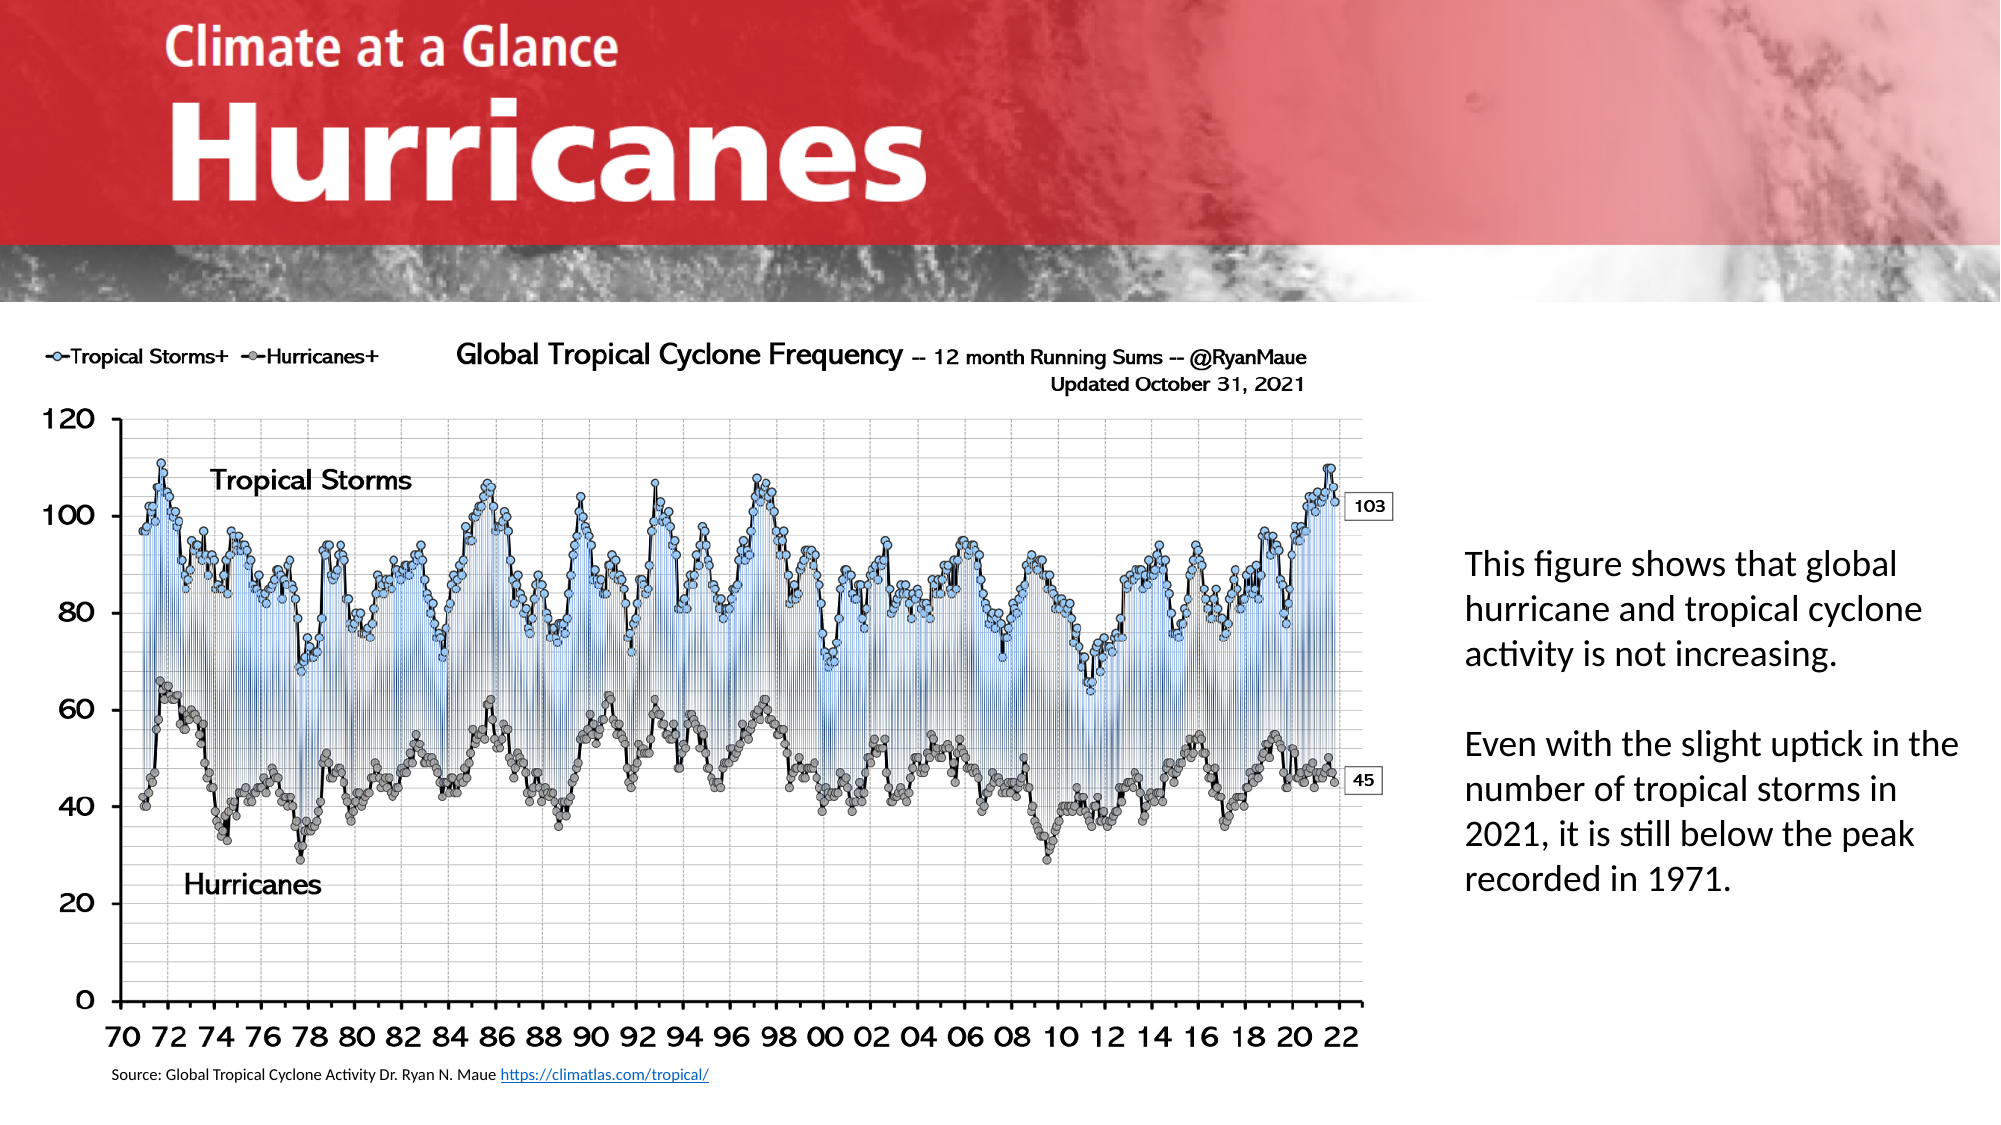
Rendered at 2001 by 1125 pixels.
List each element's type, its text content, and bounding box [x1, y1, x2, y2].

picture [24, 326, 1397, 1060]
picture [0, 0, 2000, 303]
text_box This figure shows that global hurricane and tropical cyclone activity is not increasing. Even with the slight uptick in the number of tropical storms in 2021, it is still below the peak recorded in 1971. [1449, 531, 1975, 906]
text_box Source: Global Tropical Cyclone Activity Dr. Ryan N. Maue https://climatlas.com/tropical/ [96, 1060, 1097, 1091]
